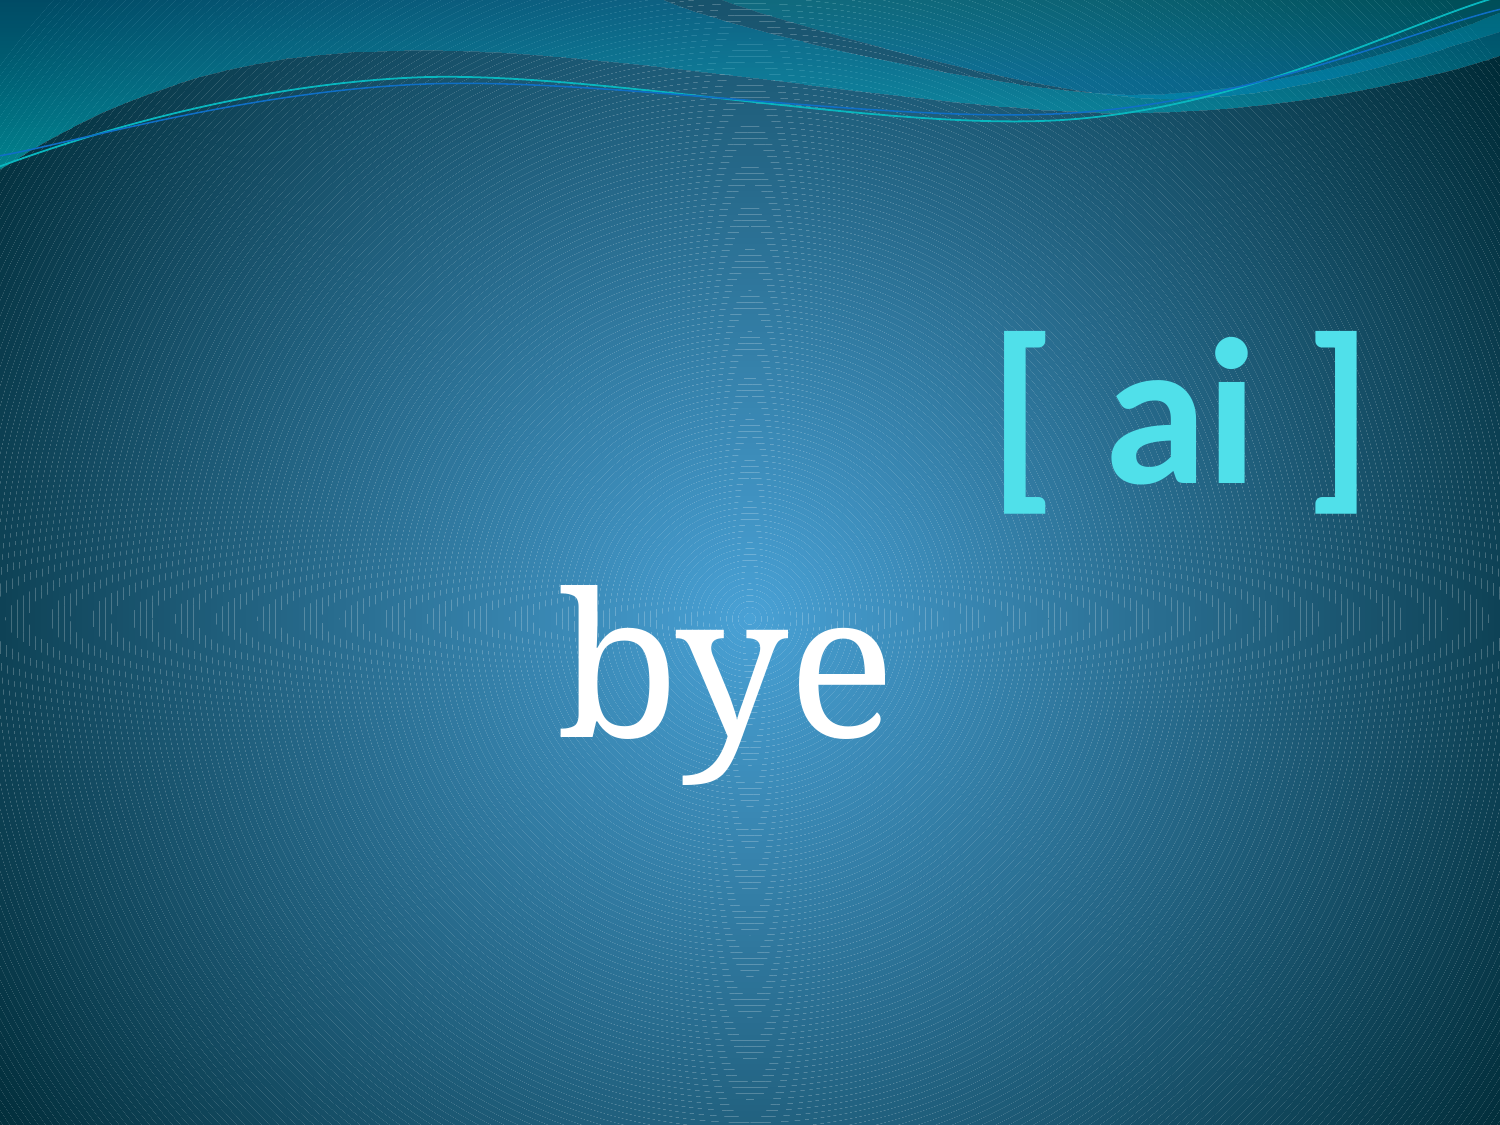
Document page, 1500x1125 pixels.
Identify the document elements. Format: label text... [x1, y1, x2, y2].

subtitle bye [87, 529, 1376, 818]
title [ ai ] [87, 224, 1376, 525]
